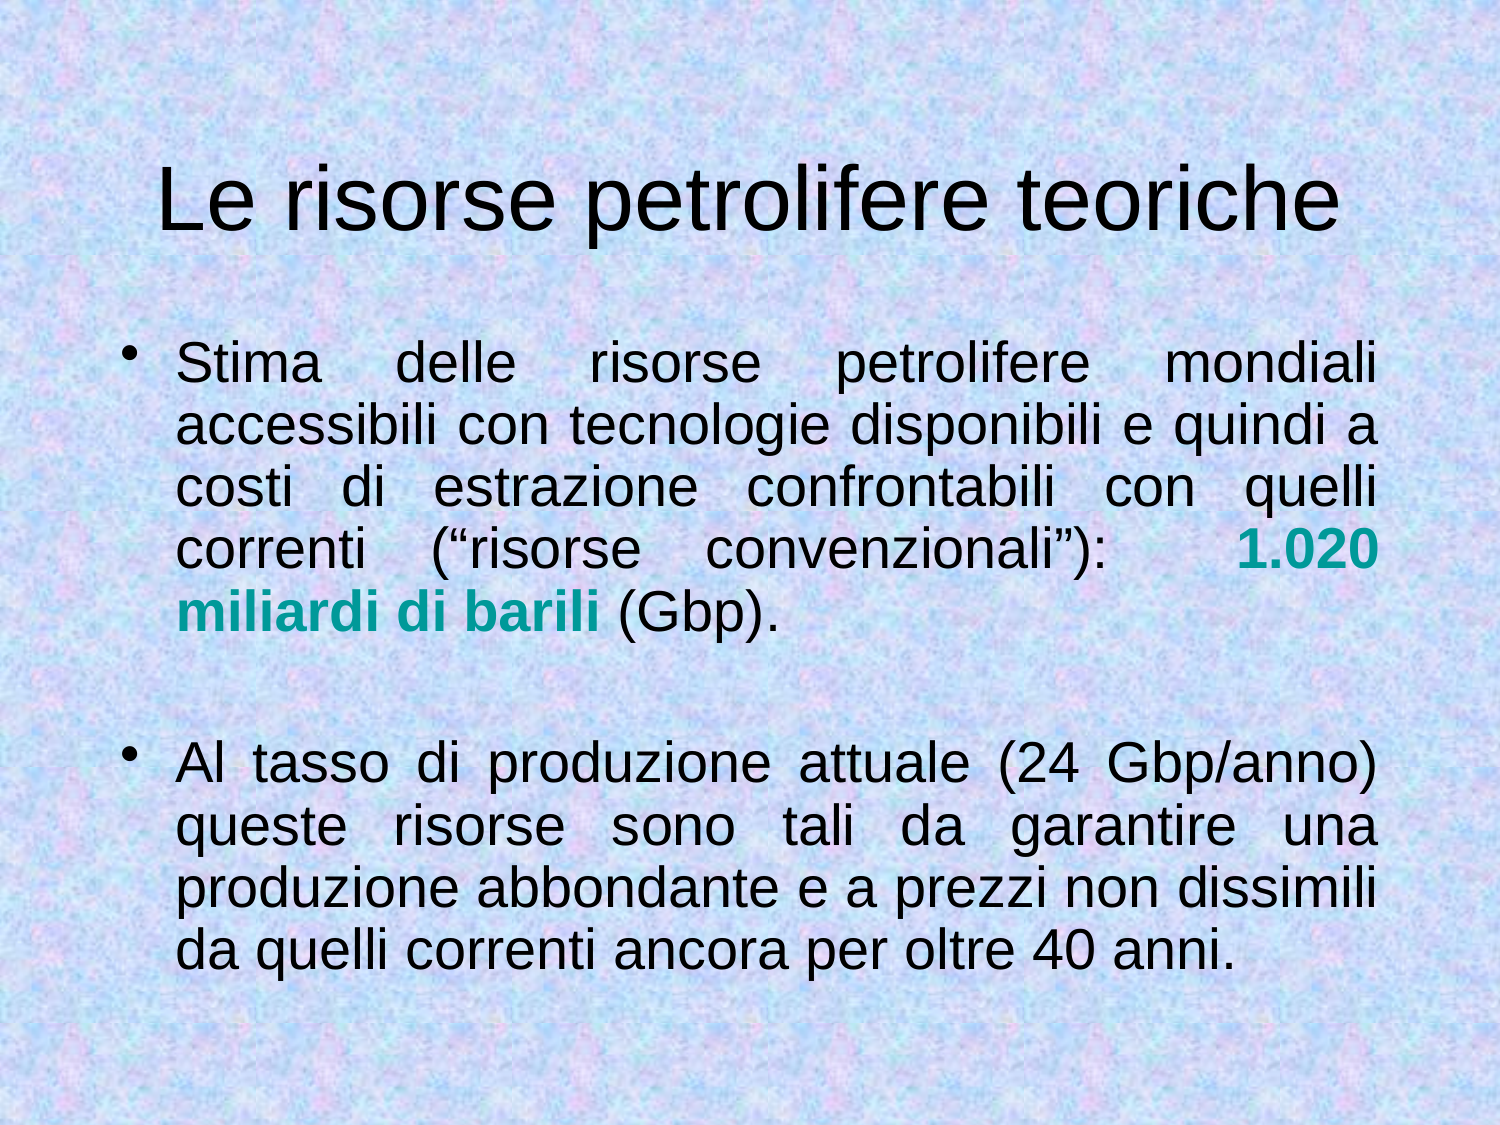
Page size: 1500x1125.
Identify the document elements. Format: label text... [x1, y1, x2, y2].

title Le risorse petrolifere teoriche [111, 99, 1388, 288]
list Stima delle risorse petrolifere mondiali accessibili con tecnologie disponibili e quindi a costi di estrazione confrontabili con quelli correnti (“risorse convenzionali”): 1.020 miliardi di barili (Gbp). Al tasso di produzione attuale (24 Gbp/anno) queste risorse sono tali da garantire una produzione abbondante e a prezzi non dissimili da quelli correnti ancora per oltre 40 anni. [111, 324, 1388, 1001]
picture [0, 0, 1500, 1125]
